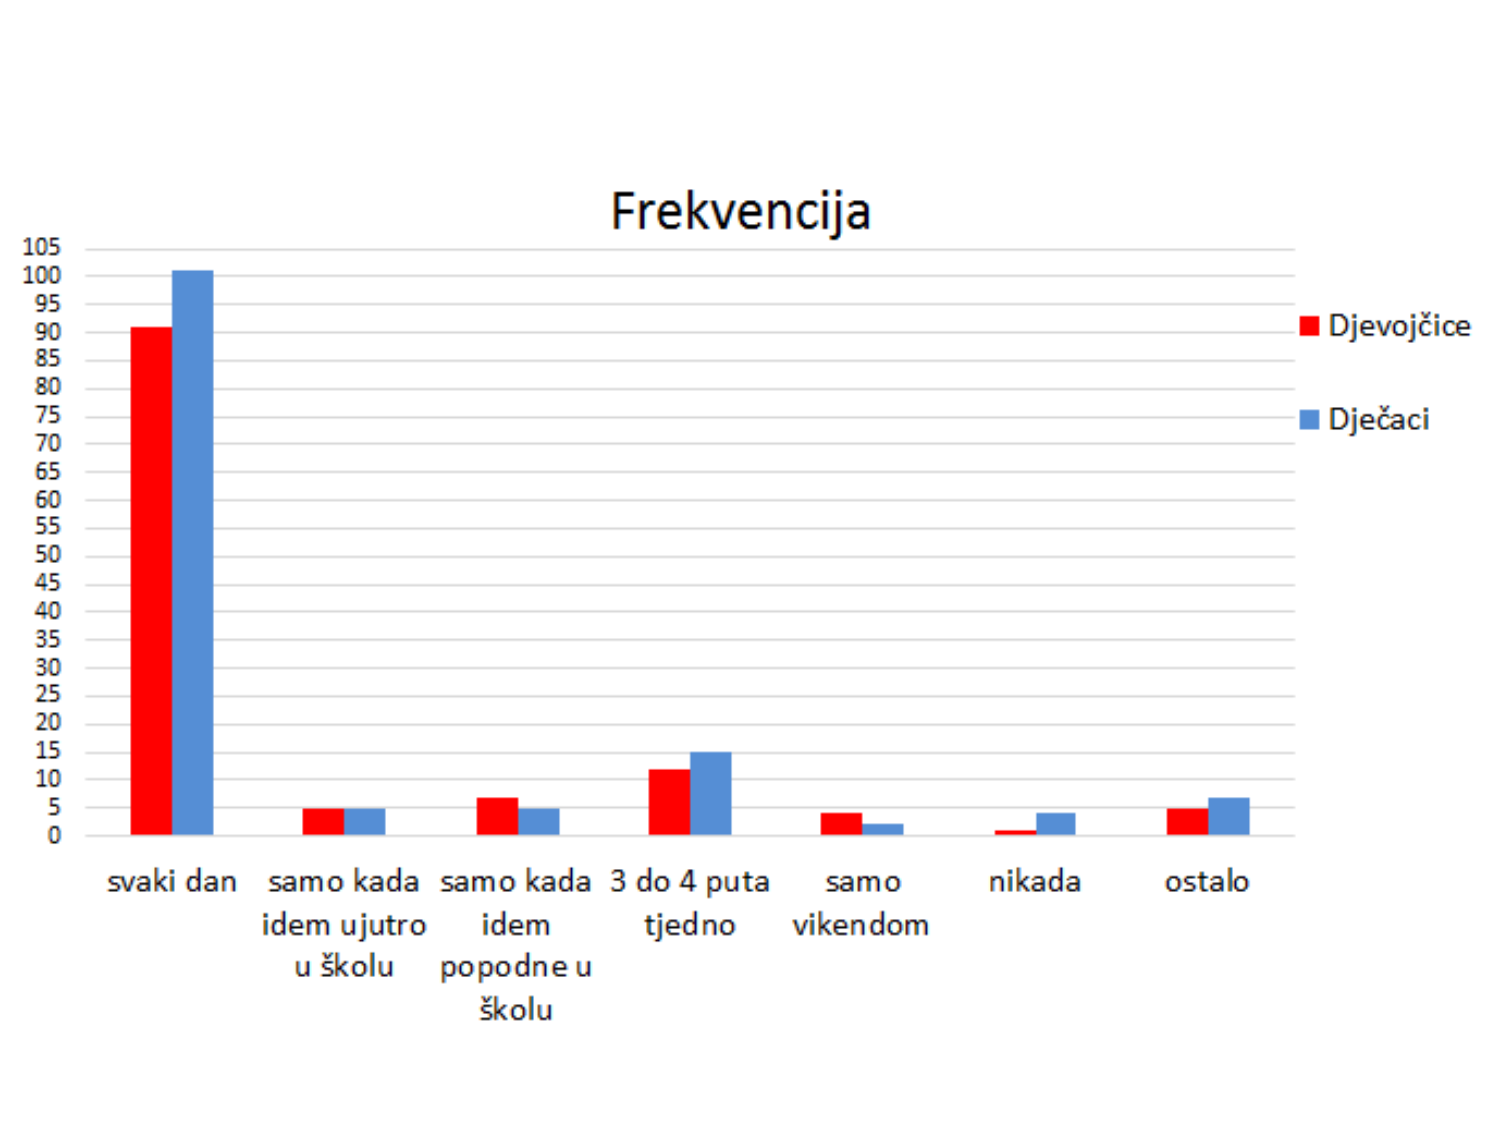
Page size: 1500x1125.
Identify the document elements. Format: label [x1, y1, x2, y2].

list [4, 162, 1481, 1038]
